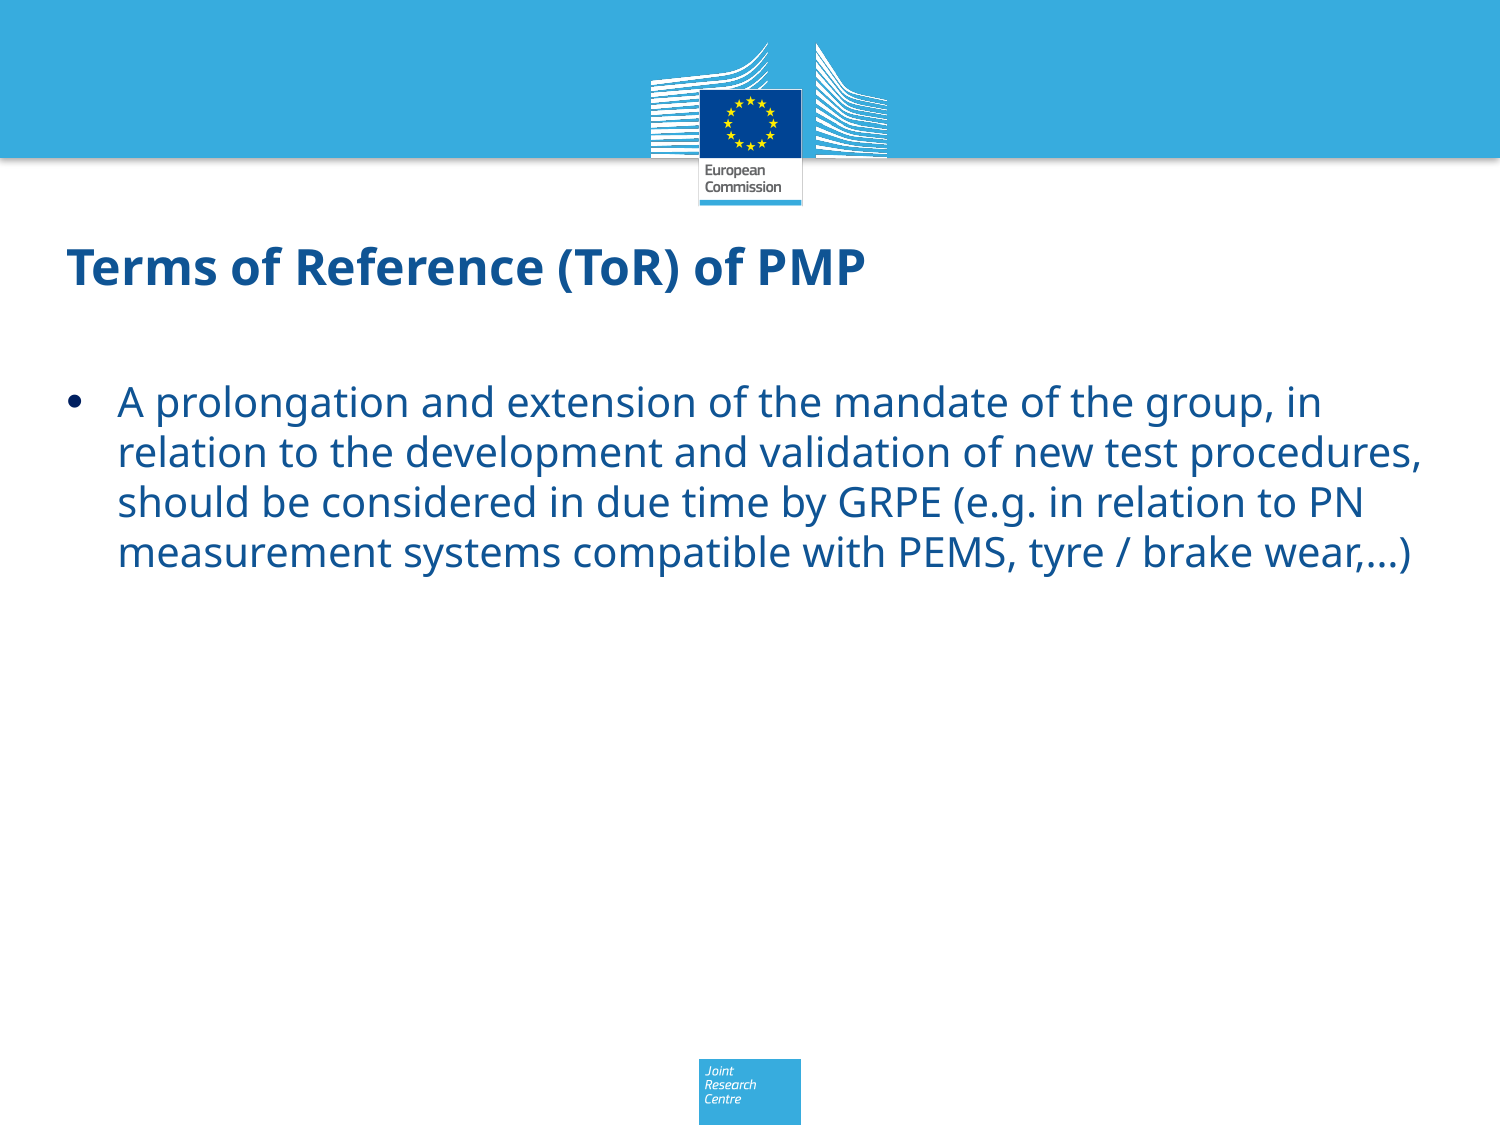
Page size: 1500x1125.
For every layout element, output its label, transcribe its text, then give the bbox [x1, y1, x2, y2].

picture [699, 1059, 801, 1125]
text_box Terms of Reference (ToR) of PMP A prolongation and extension of the mandate of the group, in relation to the development and validation of new test procedures, should be considered in due time by GRPE (e.g. in relation to PN measurement systems compatible with PEMS, tyre / brake wear,…) [52, 228, 1451, 1024]
picture [651, 42, 887, 207]
